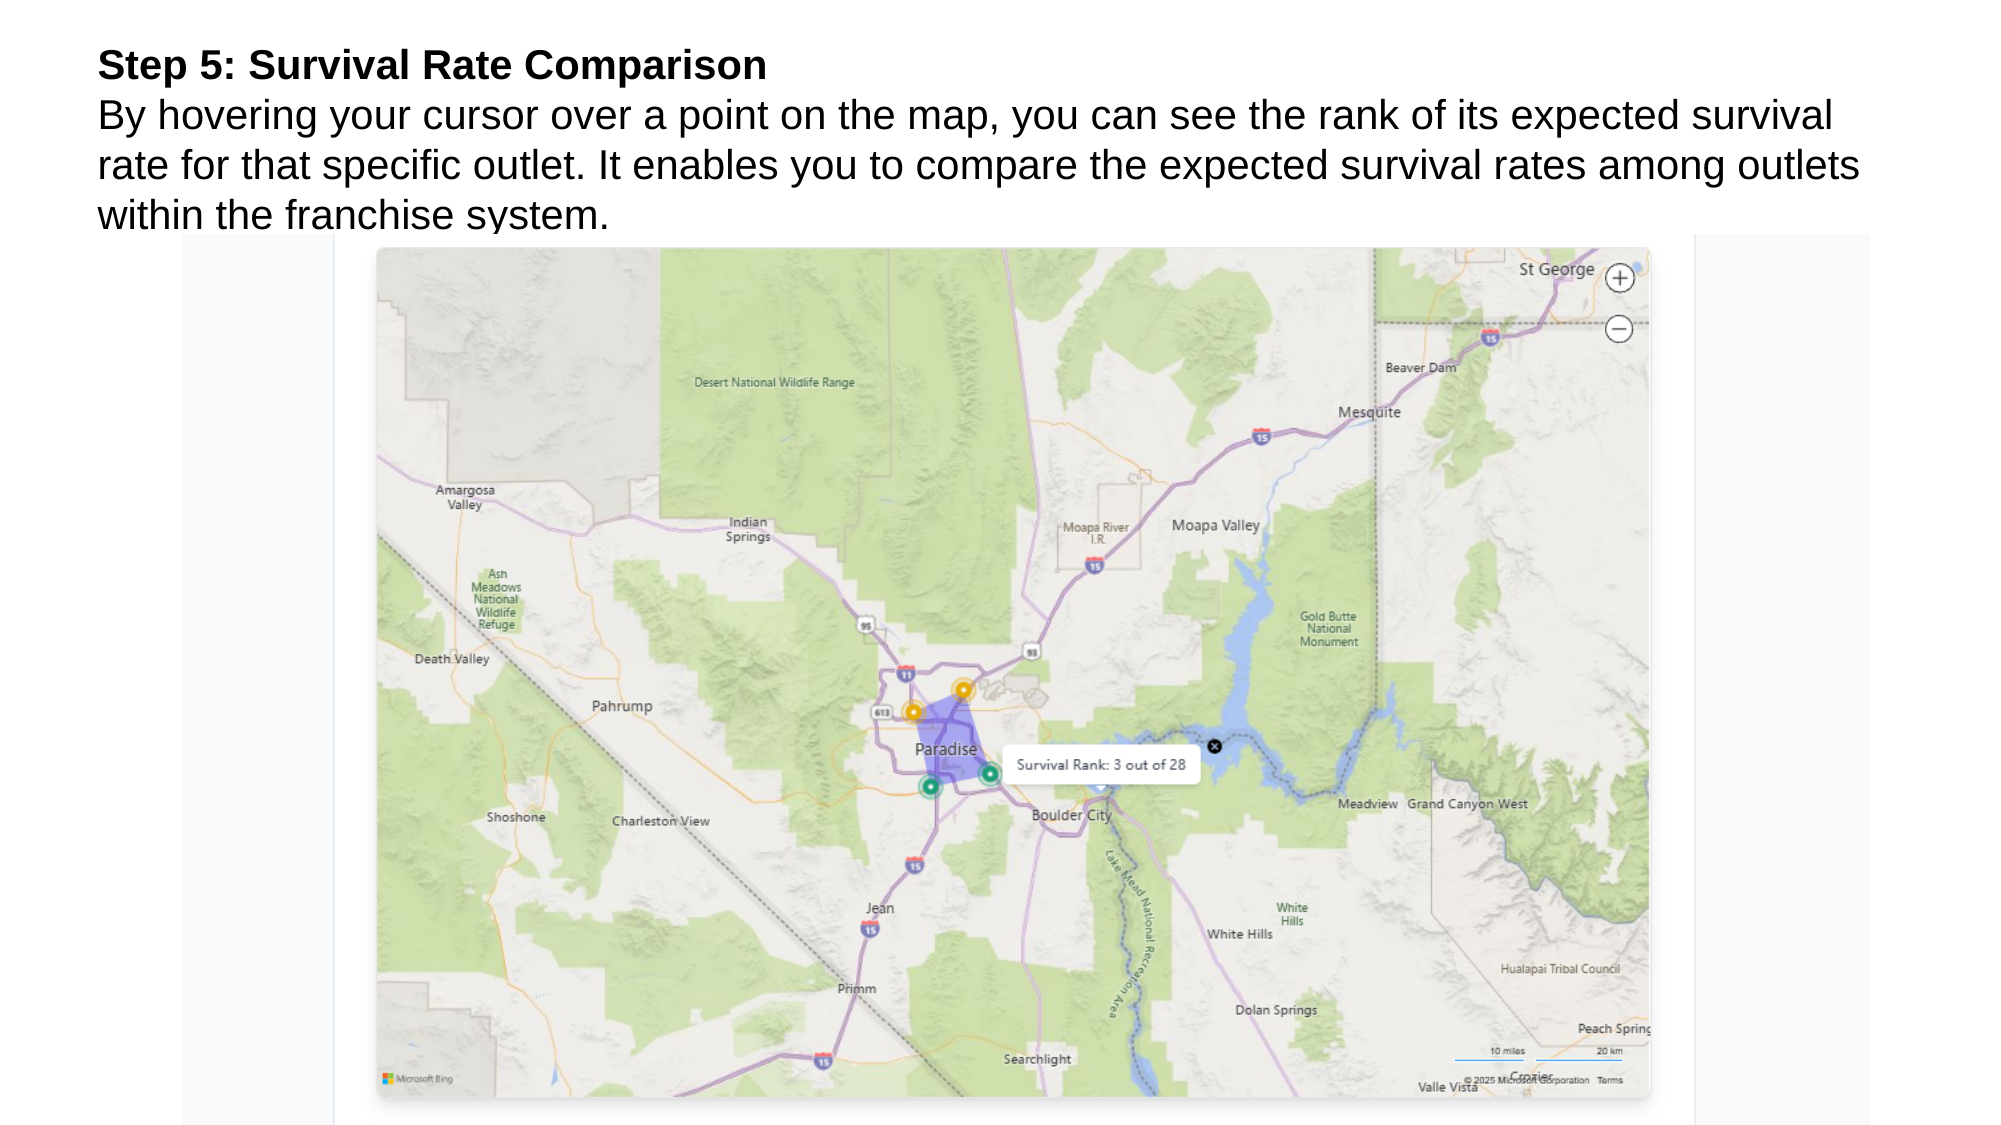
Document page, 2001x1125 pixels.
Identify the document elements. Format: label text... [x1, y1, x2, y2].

picture [181, 233, 1870, 1125]
text_box Step 5: Survival Rate Comparison By hovering your cursor over a point on the map, you can see the rank of its expected survival rate for that specific outlet. It enables you to compare the expected survival rates among outlets within the franchise system. [82, 30, 1894, 367]
